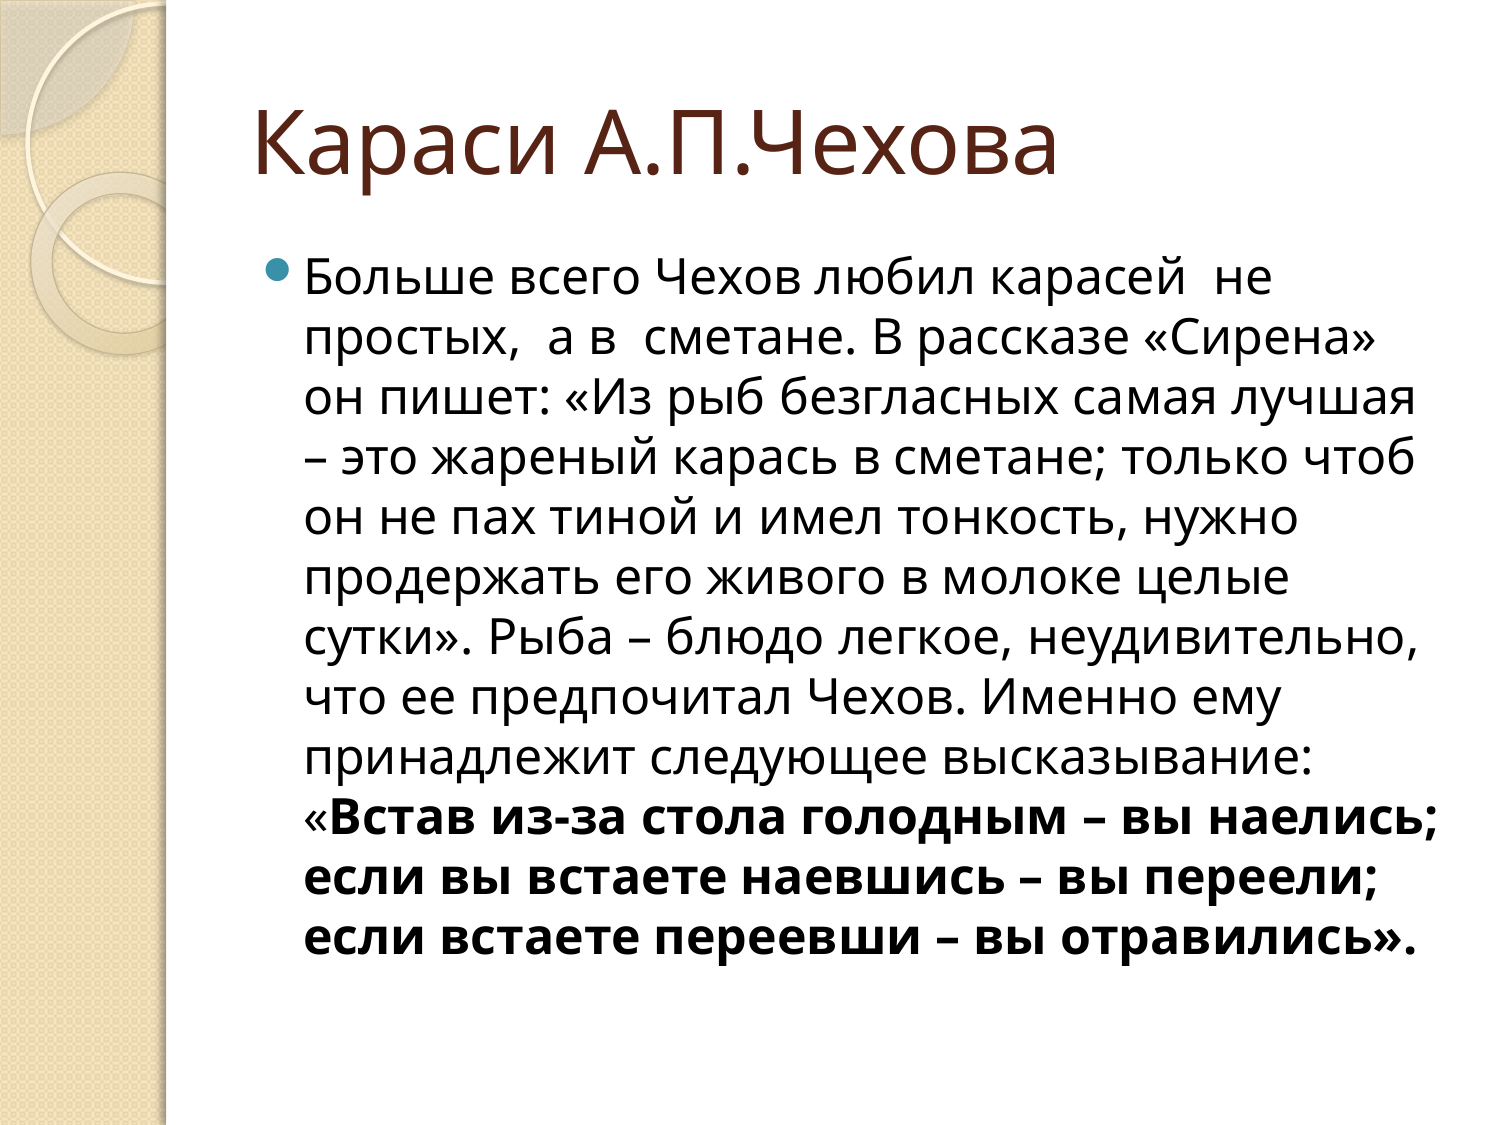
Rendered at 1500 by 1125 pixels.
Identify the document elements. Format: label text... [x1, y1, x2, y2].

title Караси А.П.Чехова [235, 45, 1466, 233]
list Больше всего Чехов любил карасей не простых, а в сметане. В рассказе «Сирена» он пишет: «Из рыб безгласных самая лучшая – это жареный карась в сметане; только чтоб он не пах тиной и имел тонкость, нужно продержать его живого в молоке целые сутки». Рыба – блюдо легкое, неудивительно, что ее предпочитал Чехов. Именно ему принадлежит следующее высказывание: «Встав из-за стола голодным – вы наелись; если вы встаете наевшись – вы переели; если встаете переевши – вы отравились». [235, 237, 1466, 1025]
